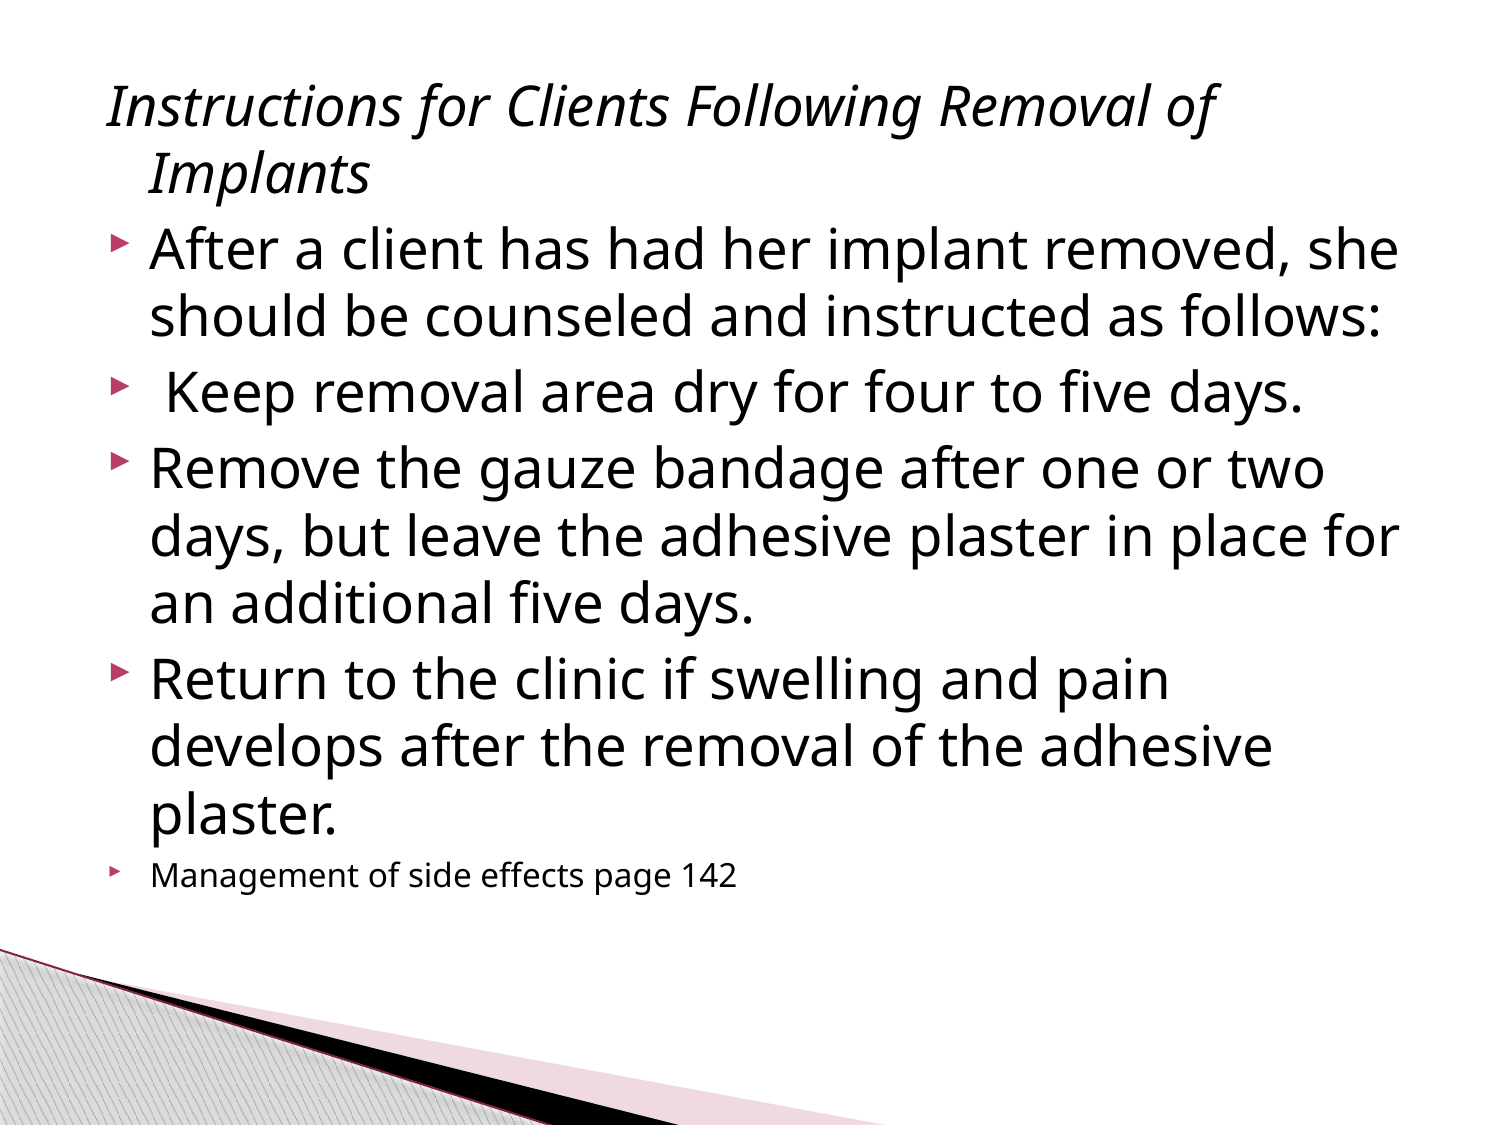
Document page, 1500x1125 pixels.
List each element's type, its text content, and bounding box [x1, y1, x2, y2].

list Instructions for Clients Following Removal of Implants After a client has had her implant removed, she should be counseled and instructed as follows: Keep removal area dry for four to five days. Remove the gauze bandage after one or two days, but leave the adhesive plaster in place for an additional five days. Return to the clinic if swelling and pain develops after the removal of the adhesive plaster. Management of side effects page 142 [75, 62, 1425, 988]
